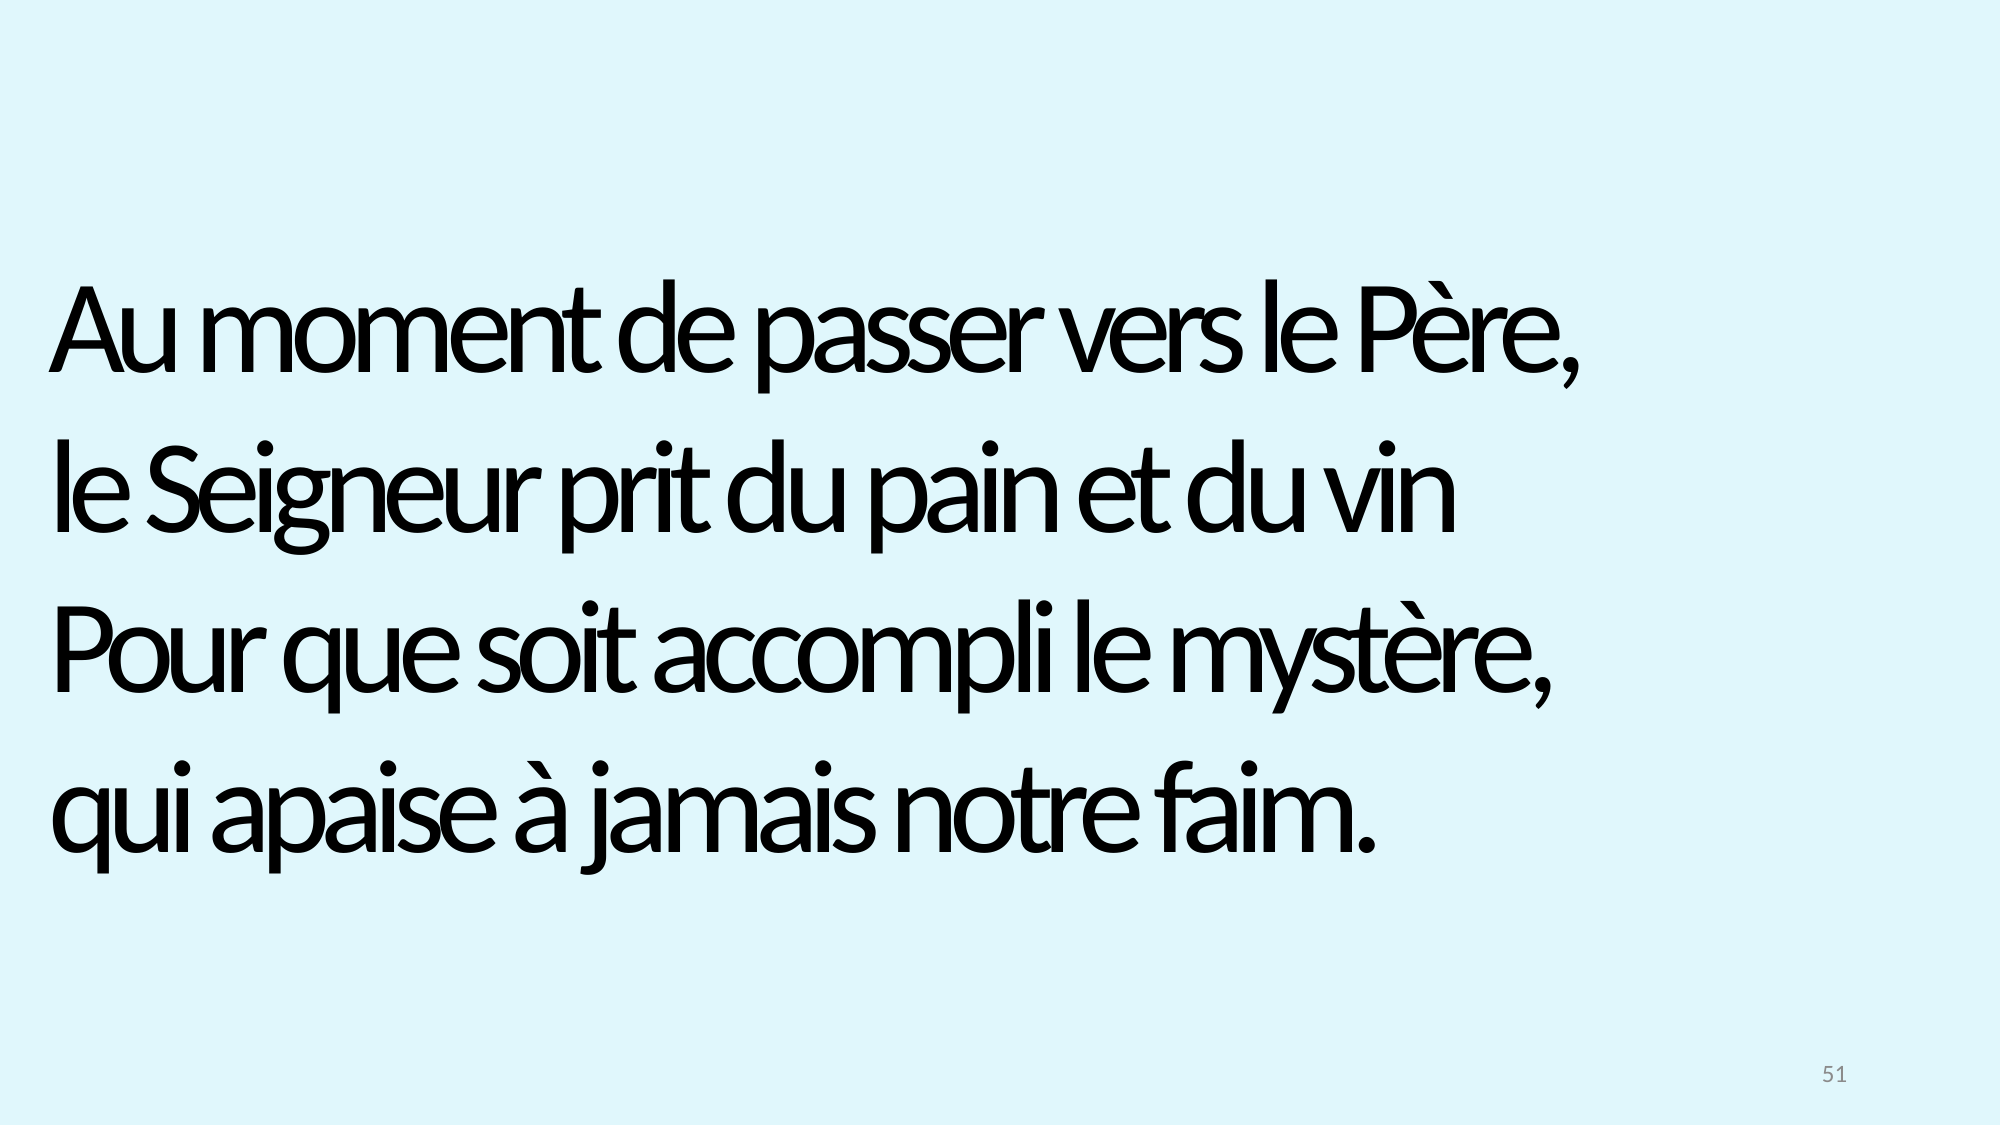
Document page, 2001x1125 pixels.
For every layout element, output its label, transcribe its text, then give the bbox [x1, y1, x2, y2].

text_box Au moment de passer vers le Père, le Seigneur prit du pain et du vin Pour que soit accompli le mystère, qui apaise à jamais notre faim. [33, 231, 1653, 887]
slide_number 51 [1412, 1042, 1863, 1103]
